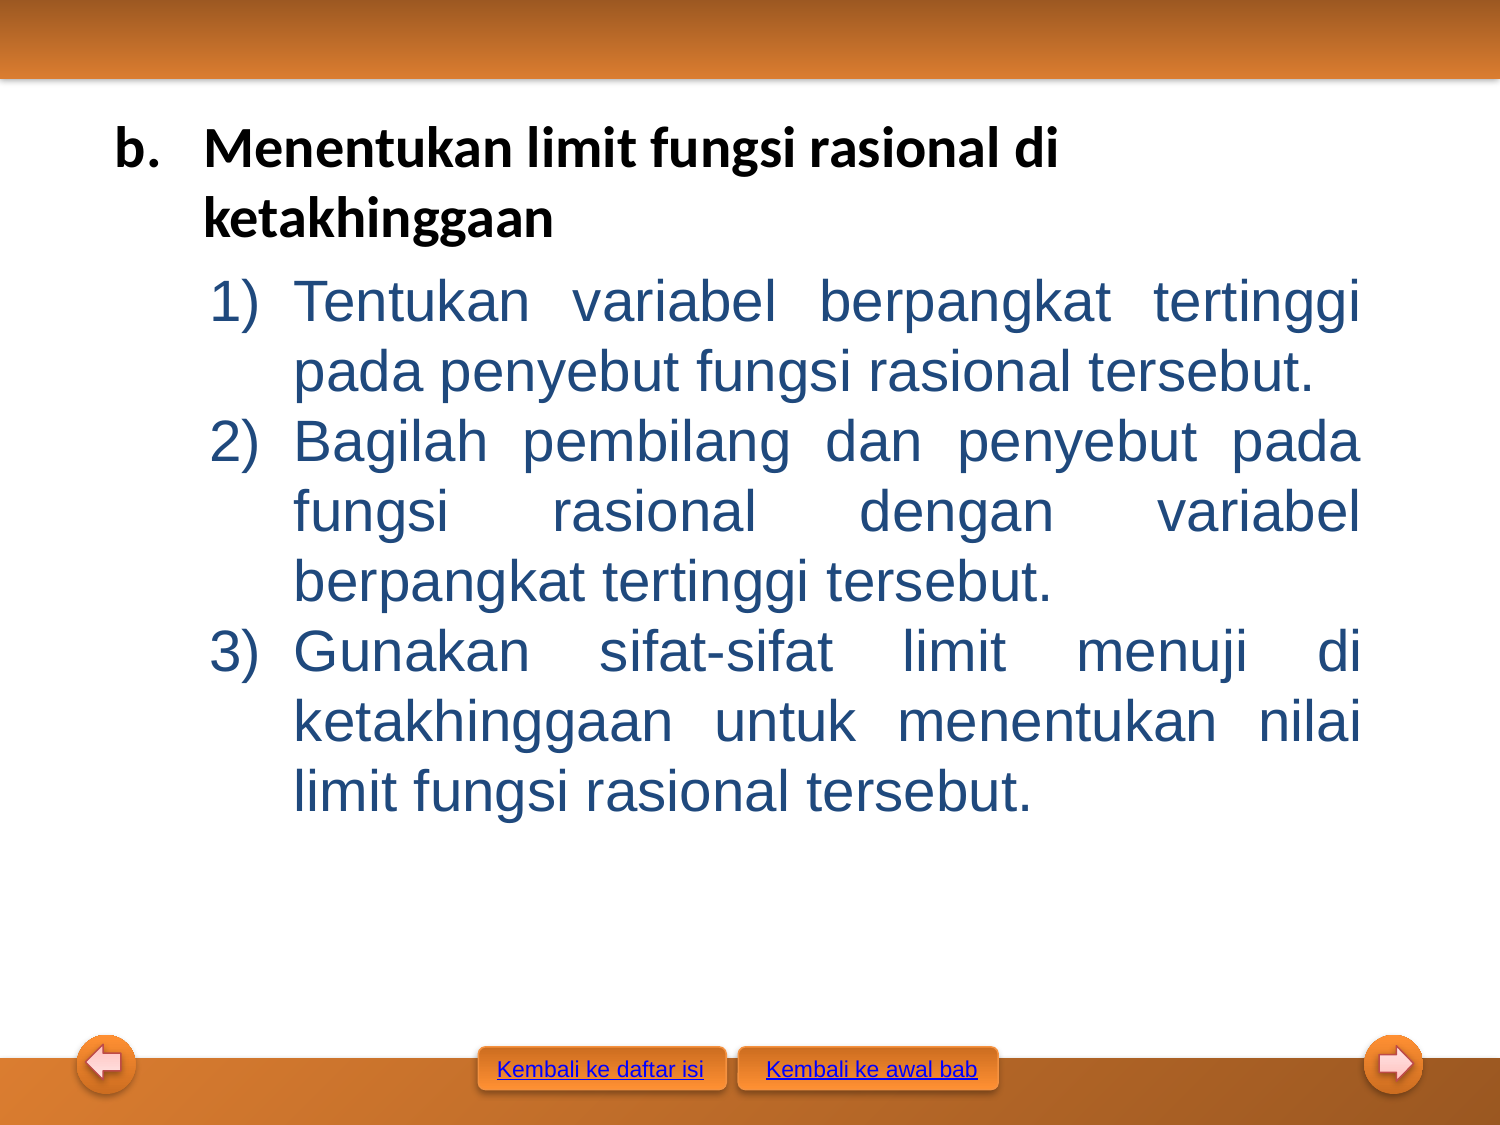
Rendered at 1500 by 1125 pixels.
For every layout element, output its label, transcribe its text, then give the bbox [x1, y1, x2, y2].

text_box Menentukan limit fungsi rasional di ketakhinggaan [100, 101, 1353, 257]
text_box [84, 1043, 122, 1081]
text_box [1378, 1045, 1415, 1082]
text_box Kembali ke awal bab [751, 1046, 993, 1090]
list Tentukan variabel berpangkat tertinggi pada penyebut fungsi rasional tersebut. Bagilah pembilang dan penyebut pada fungsi rasional dengan variabel berpangkat tertinggi tersebut. Gunakan sifat-sifat limit menuji di ketakhinggaan untuk menentukan nilai limit fungsi rasional tersebut. [194, 255, 1378, 858]
text_box Kembali ke daftar isi [482, 1047, 719, 1090]
